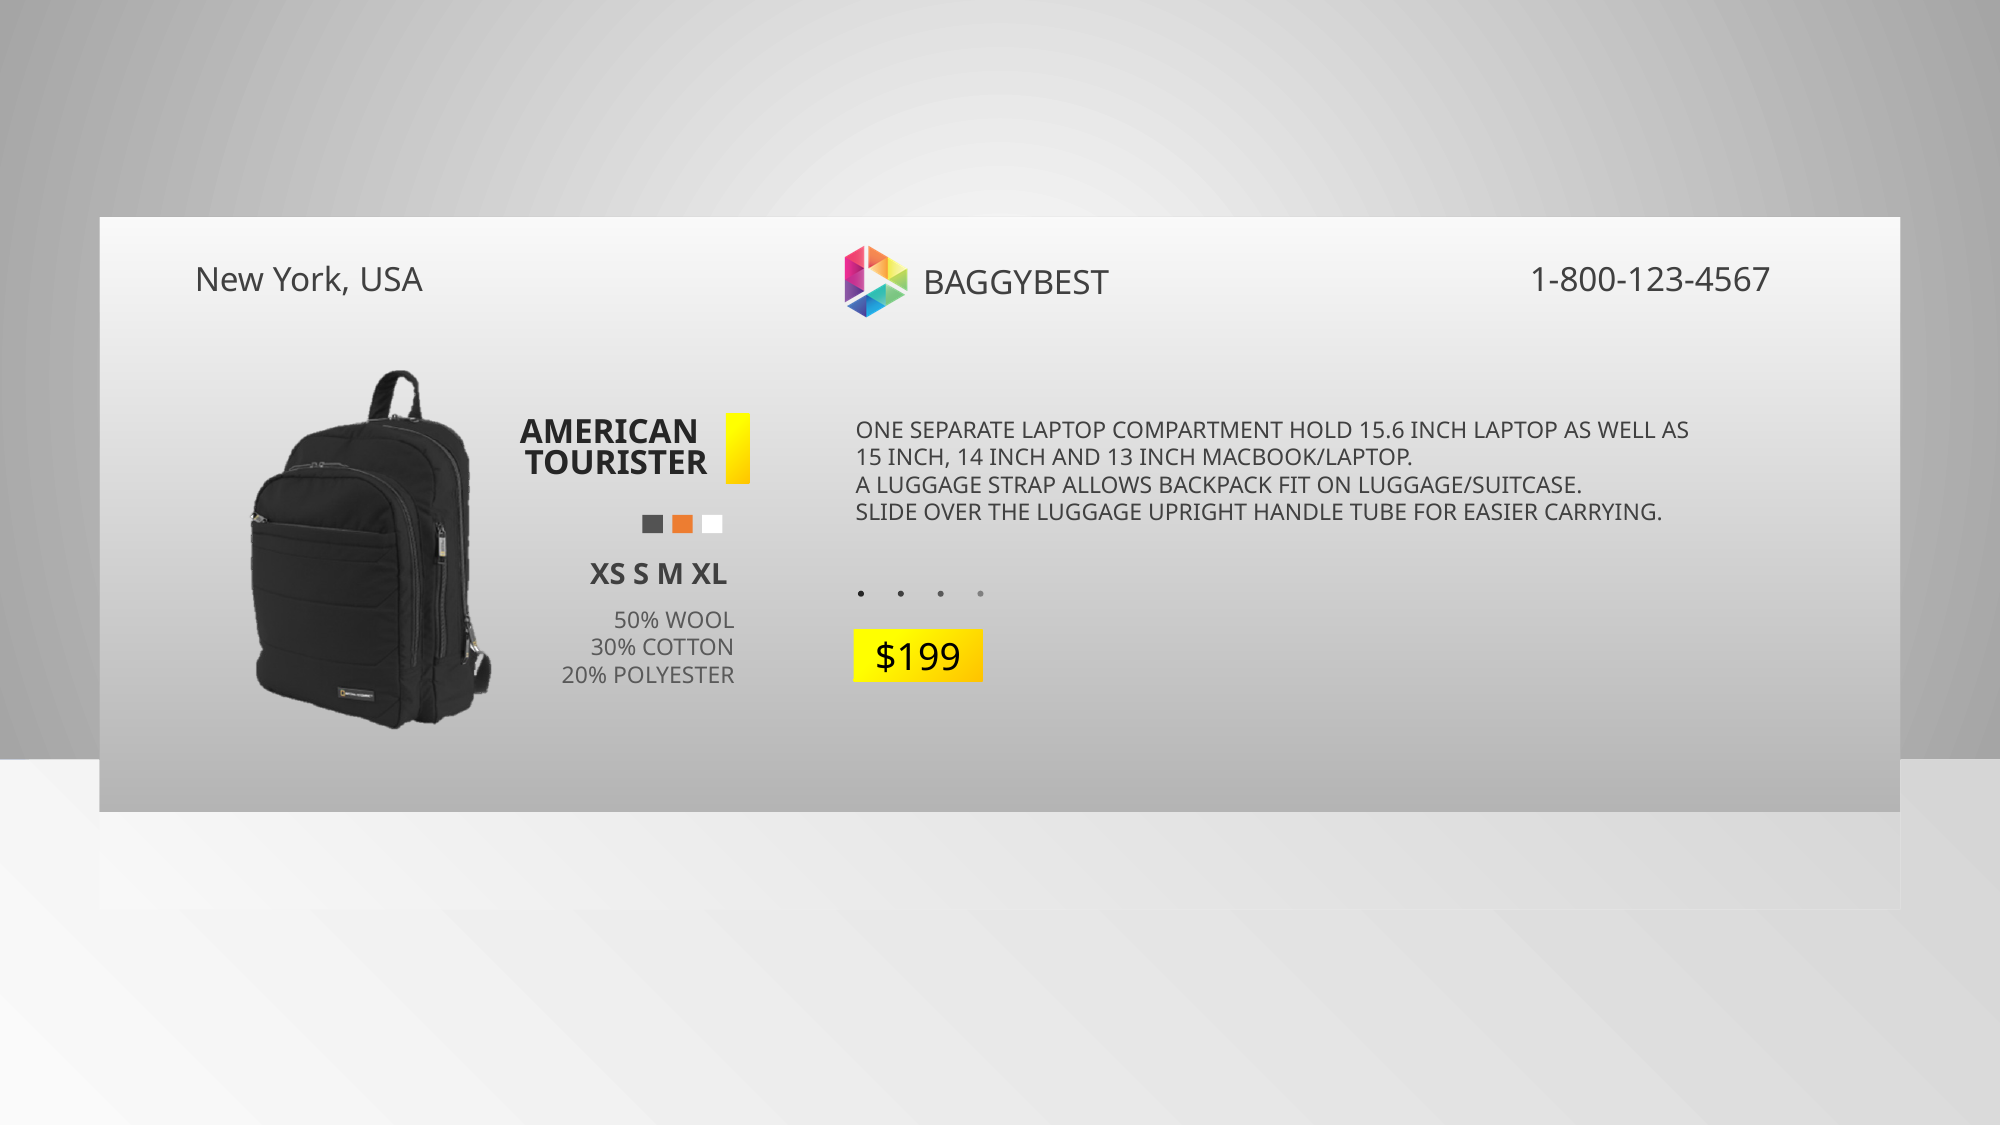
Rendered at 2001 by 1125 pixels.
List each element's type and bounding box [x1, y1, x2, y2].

text_box [834, 239, 1164, 324]
text_box [0, 0, 2000, 1125]
